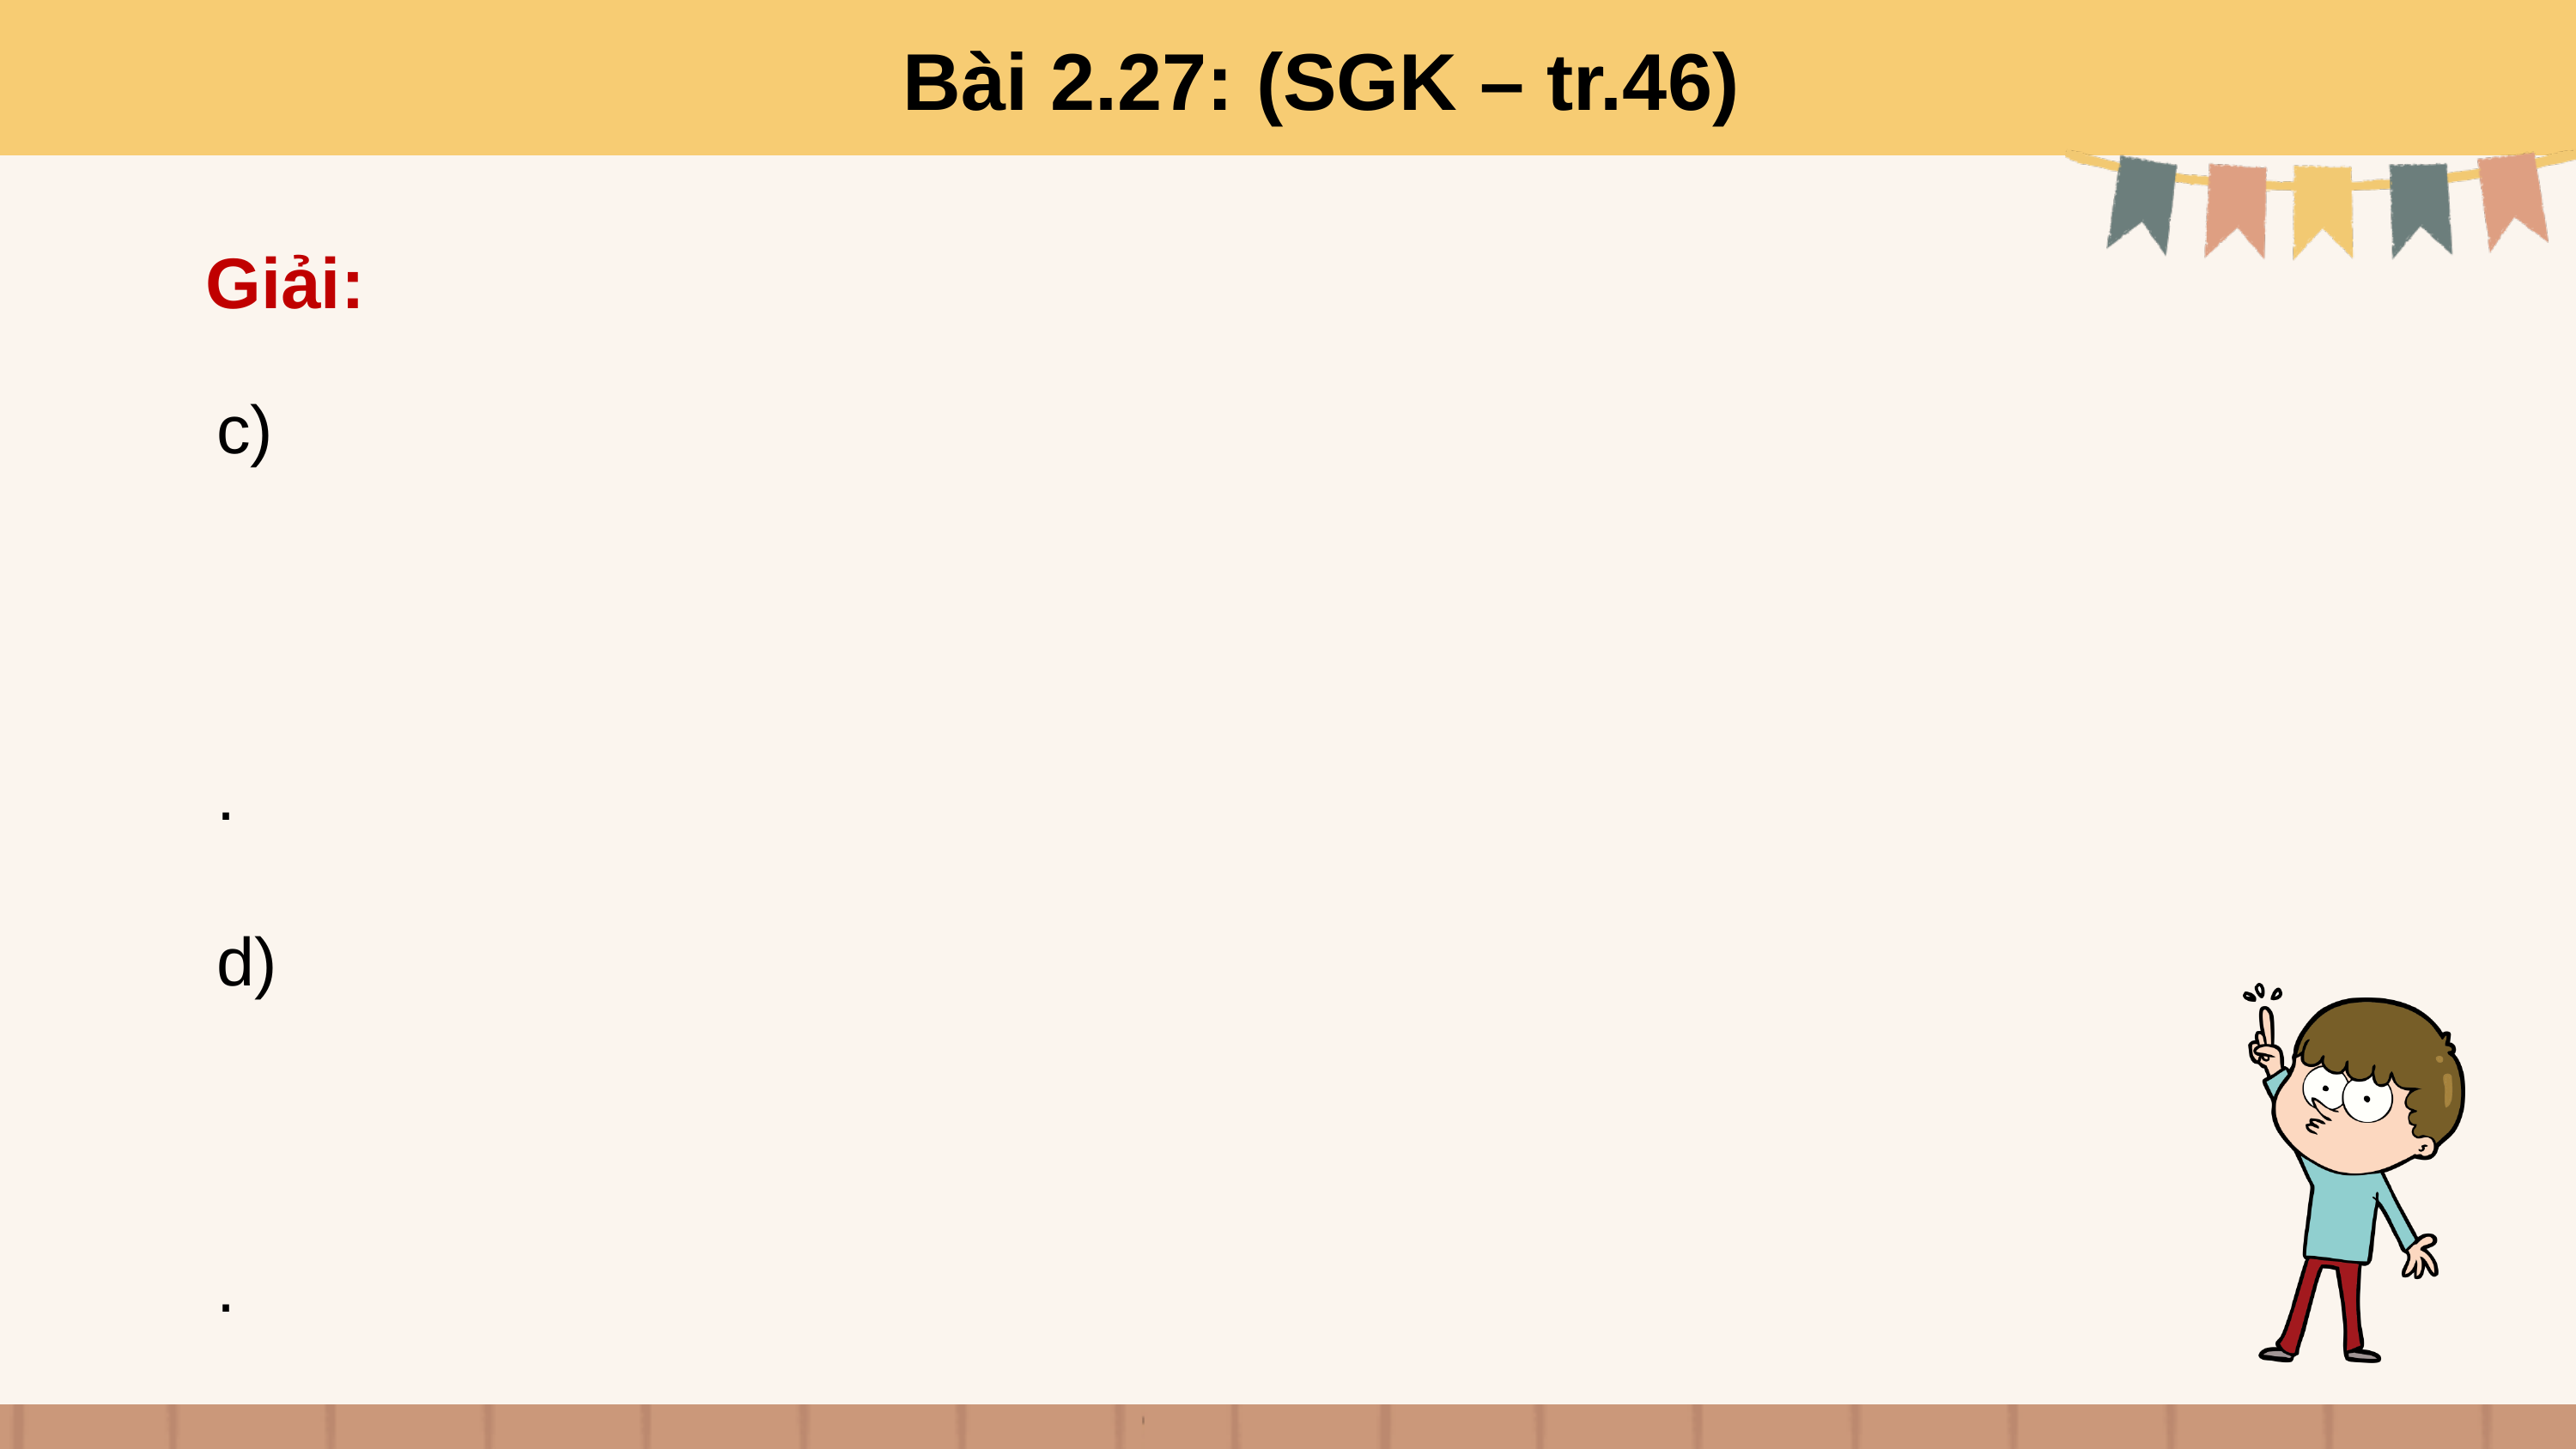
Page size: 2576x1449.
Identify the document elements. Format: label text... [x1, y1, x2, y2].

picture [2065, 149, 2576, 261]
picture [2243, 981, 2465, 1363]
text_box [0, 1404, 2576, 1449]
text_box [0, 0, 2576, 156]
text_box Giải: [182, 230, 389, 330]
